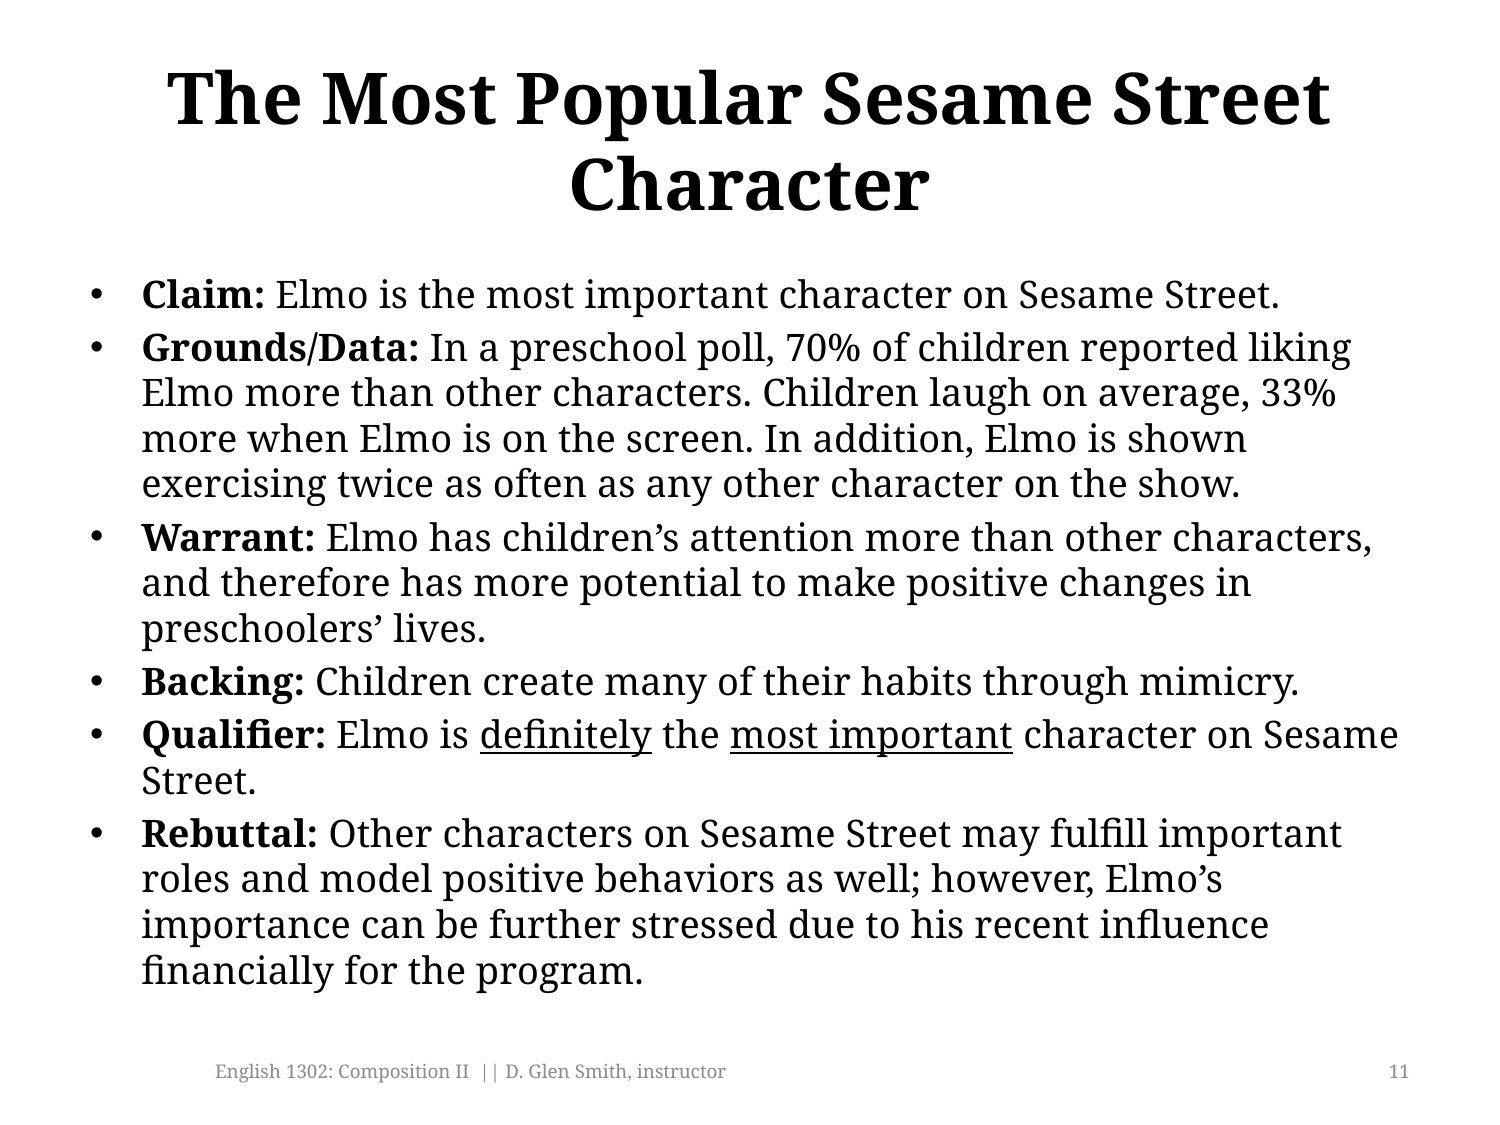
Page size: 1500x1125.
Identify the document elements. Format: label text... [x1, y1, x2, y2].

list Claim: Elmo is the most important character on Sesame Street. Grounds/Data: In a preschool poll, 70% of children reported liking Elmo more than other characters. Children laugh on average, 33% more when Elmo is on the screen. In addition, Elmo is shown exercising twice as often as any other character on the show. Warrant: Elmo has children’s attention more than other characters, and therefore has more potential to make positive changes in preschoolers’ lives. Backing: Children create many of their habits through mimicry. Qualifier: Elmo is definitely the most important character on Sesame Street. Rebuttal: Other characters on Sesame Street may fulfill important roles and model positive behaviors as well; however, Elmo’s importance can be further stressed due to his recent influence financially for the program. [75, 262, 1425, 1005]
slide_number 11 [1074, 1042, 1425, 1103]
footer English 1302: Composition II || D. Glen Smith, instructor [200, 1042, 1074, 1103]
title The Most Popular Sesame Street Character [75, 45, 1425, 233]
